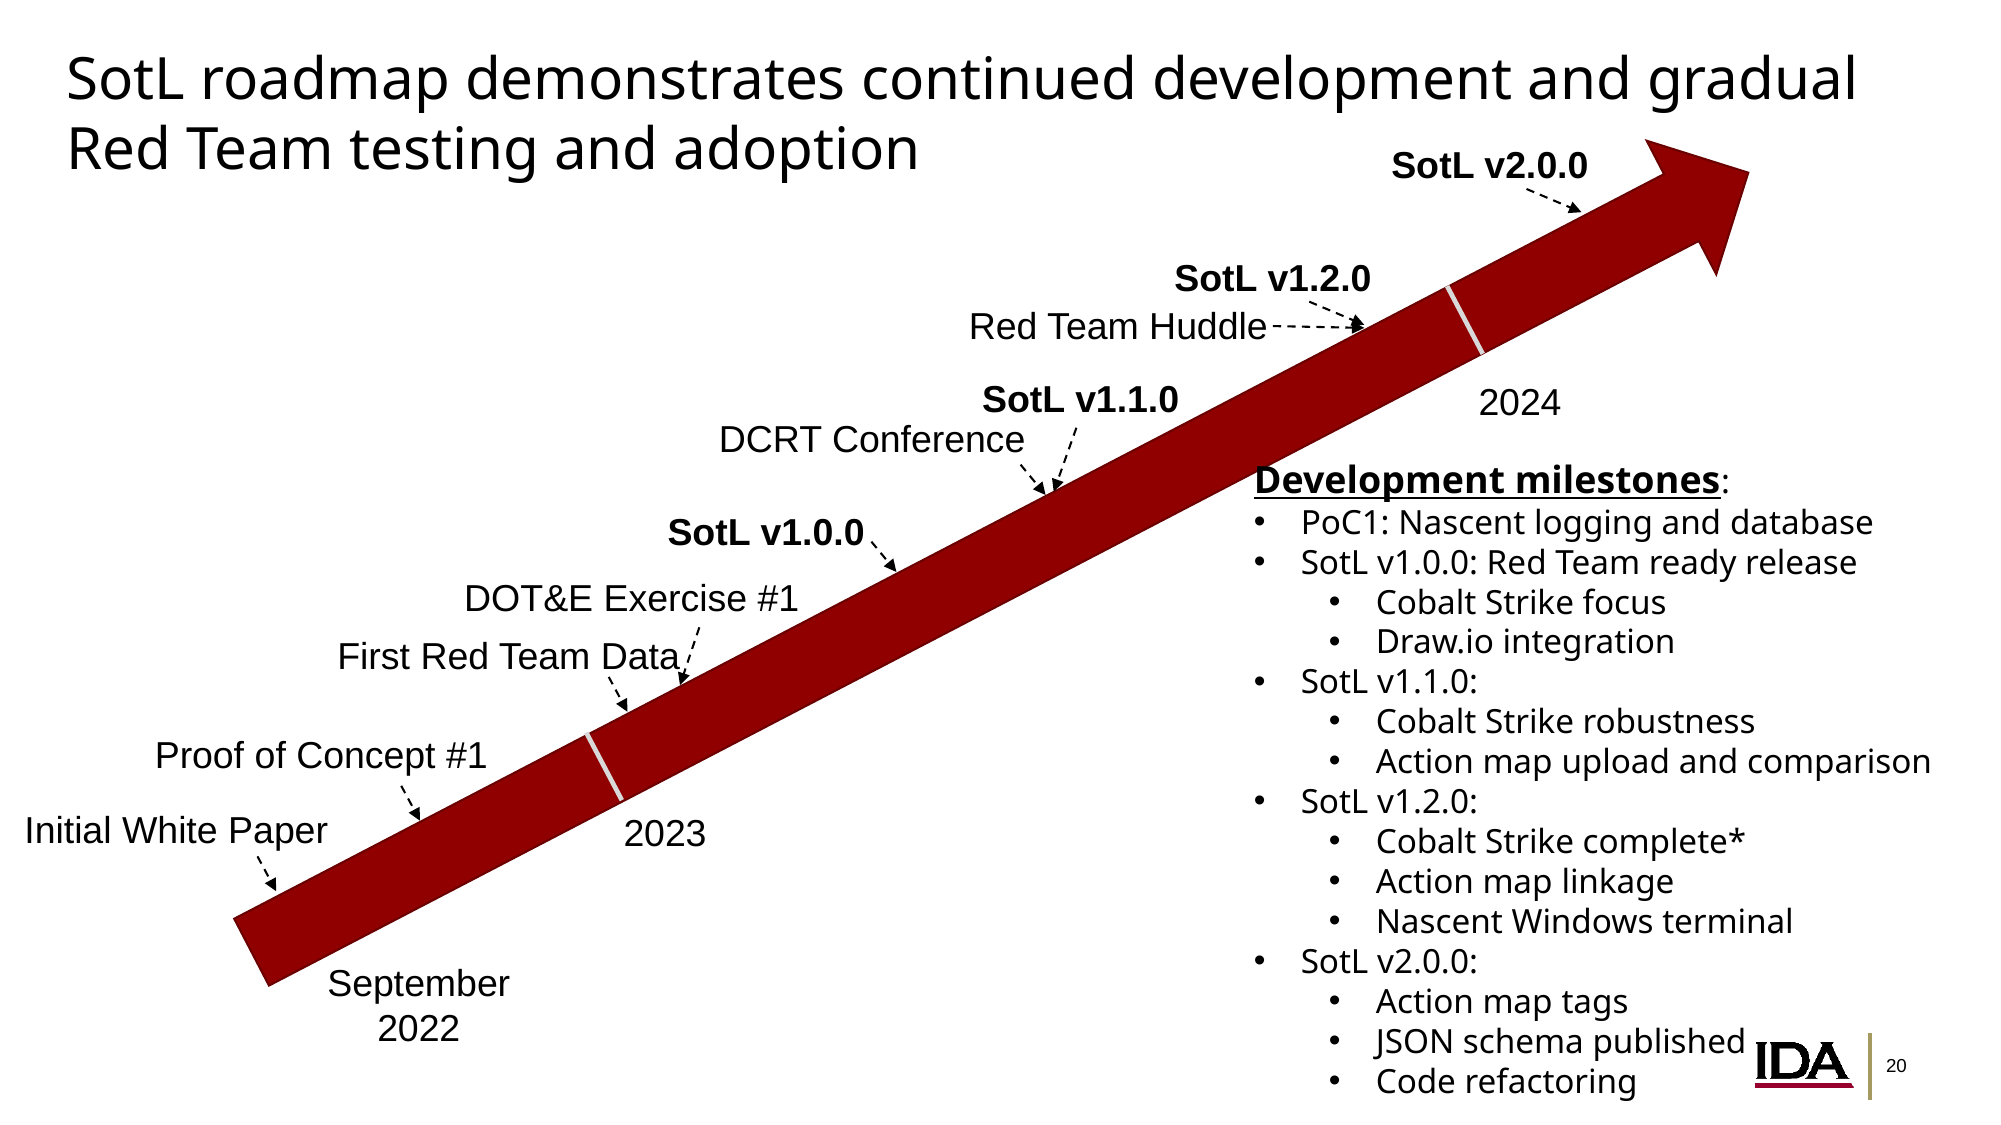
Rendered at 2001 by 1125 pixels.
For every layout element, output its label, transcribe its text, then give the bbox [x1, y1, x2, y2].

text_box 2024 [1401, 370, 1639, 431]
text_box 2023 [546, 802, 784, 862]
text_box Red Team Huddle [910, 294, 1327, 355]
text_box [1481, 155, 1750, 354]
text_box SotL v1.0.0 [558, 500, 974, 561]
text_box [871, 541, 897, 572]
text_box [679, 627, 700, 686]
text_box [586, 732, 622, 801]
text_box [232, 735, 619, 987]
text_box SotL v1.2.0 [1065, 246, 1481, 306]
text_box [590, 306, 1484, 802]
text_box SotL v1.1.0 [872, 367, 1289, 428]
text_box DCRT Conference [664, 407, 1053, 468]
text_box SotL v2.0.0 [1282, 133, 1698, 194]
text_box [1447, 286, 1483, 354]
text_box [1053, 427, 1077, 492]
text_box First Red Team Data [321, 624, 679, 685]
text_box Proof of Concept #1 [133, 723, 509, 784]
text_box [401, 785, 420, 821]
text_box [1526, 189, 1582, 213]
text_box Development milestones: PoC1: Nascent logging and database SotL v1.0.0: Red Team ready release Cobalt Strike focus Draw.io integration SotL v1.1.0: Cobalt Strike robustness Action map upload and comparison SotL v1.2.0: Cobalt Strike complete* Action map linkage Nascent Windows terminal SotL v2.0.0: Action map tags JSON schema published Code refactoring [1239, 448, 1948, 1125]
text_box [257, 856, 277, 892]
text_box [1020, 464, 1046, 495]
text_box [608, 676, 628, 712]
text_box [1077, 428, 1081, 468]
text_box DOT&E Exercise #1 [444, 566, 820, 627]
title SotL roadmap demonstrates continued development and gradual Red Team testing and adoption [51, 33, 1949, 185]
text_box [1309, 301, 1365, 325]
text_box September 2022 [299, 952, 538, 1057]
text_box Initial White Paper [0, 798, 353, 859]
